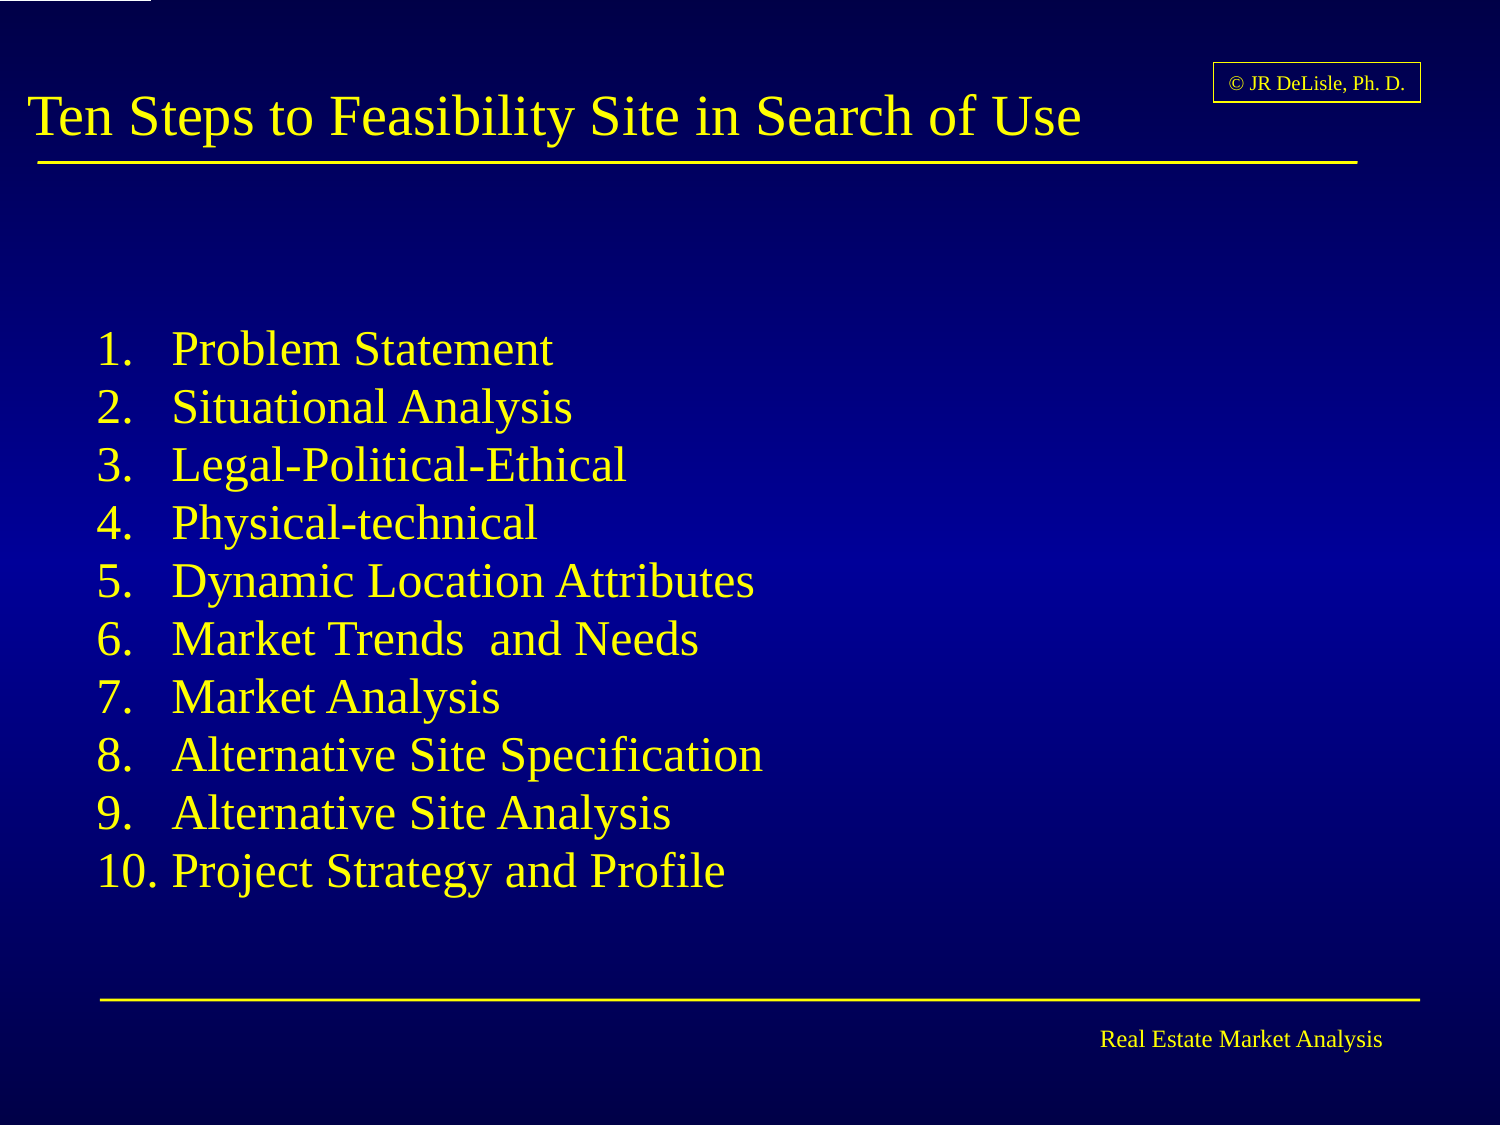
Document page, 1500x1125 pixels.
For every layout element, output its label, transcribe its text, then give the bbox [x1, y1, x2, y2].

title Ten Steps to Feasibility Site in Search of Use [12, 62, 1313, 163]
list Problem Statement Situational Analysis Legal-Political-Ethical Physical-technical Dynamic Location Attributes Market Trends and Needs Market Analysis Alternative Site Specification Alternative Site Analysis Project Strategy and Profile [80, 249, 1419, 1001]
